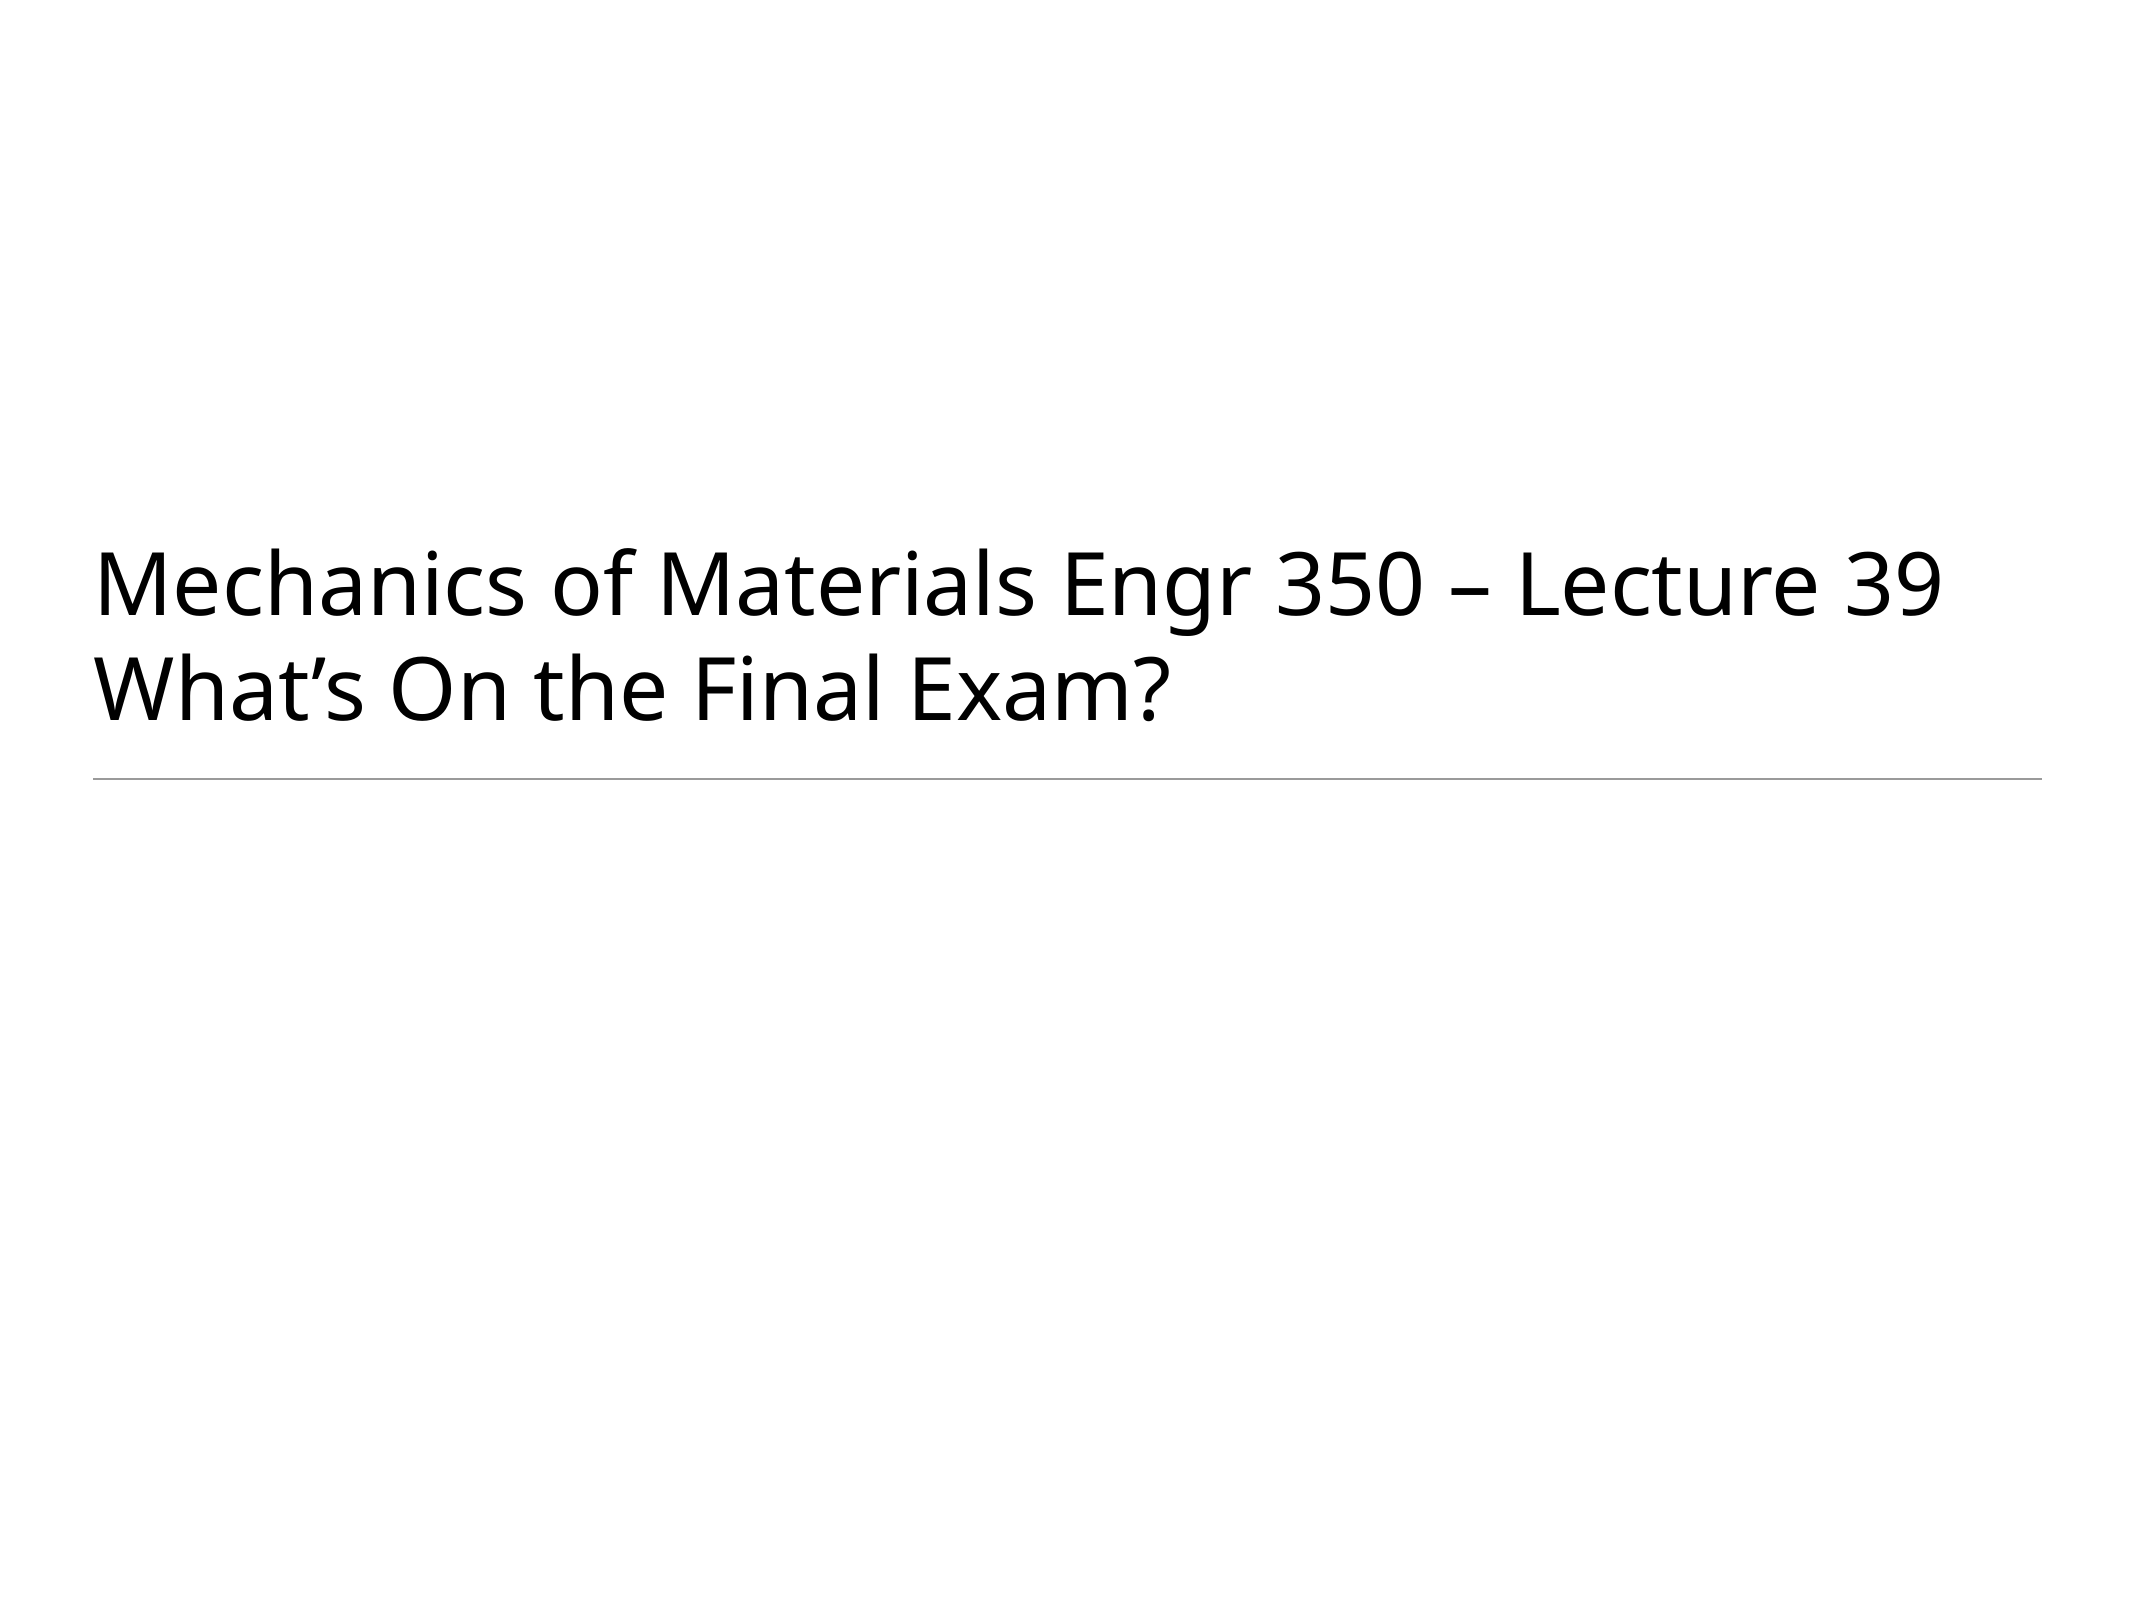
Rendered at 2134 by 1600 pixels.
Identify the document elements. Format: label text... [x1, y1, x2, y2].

title Mechanics of Materials Engr 350 – Lecture 39 What’s On the Final Exam? [93, 216, 2041, 738]
